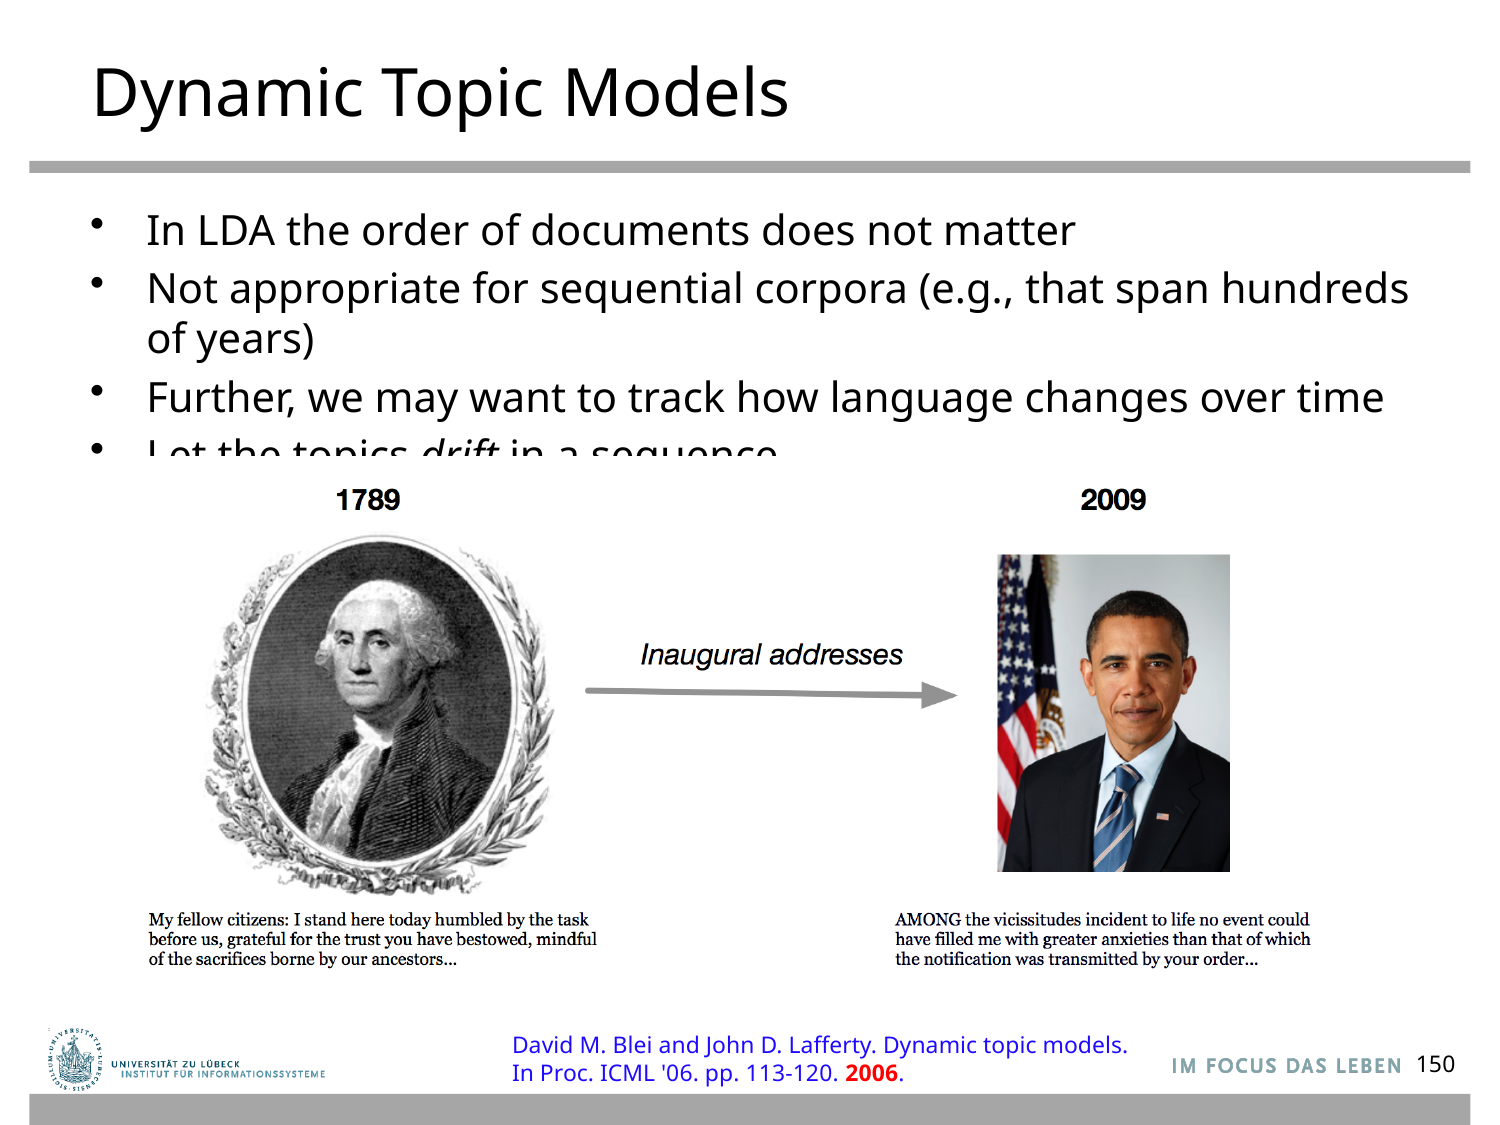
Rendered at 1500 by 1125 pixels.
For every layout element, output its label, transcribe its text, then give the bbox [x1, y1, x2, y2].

slide_number 150 [1305, 1050, 1471, 1083]
title Dynamic Topic Models [76, 42, 1427, 126]
list In LDA the order of documents does not matter Not appropriate for sequential corpora (e.g., that span hundreds of years) Further, we may want to track how language changes over time Let the topics drift in a sequence. [75, 196, 1425, 1012]
picture [1248, 1058, 1305, 1073]
picture [123, 455, 1365, 1017]
text_box David M. Blei and John D. Lafferty. Dynamic topic models. In Proc. ICML '06. pp. 113-120. 2006. [497, 1026, 1248, 1093]
